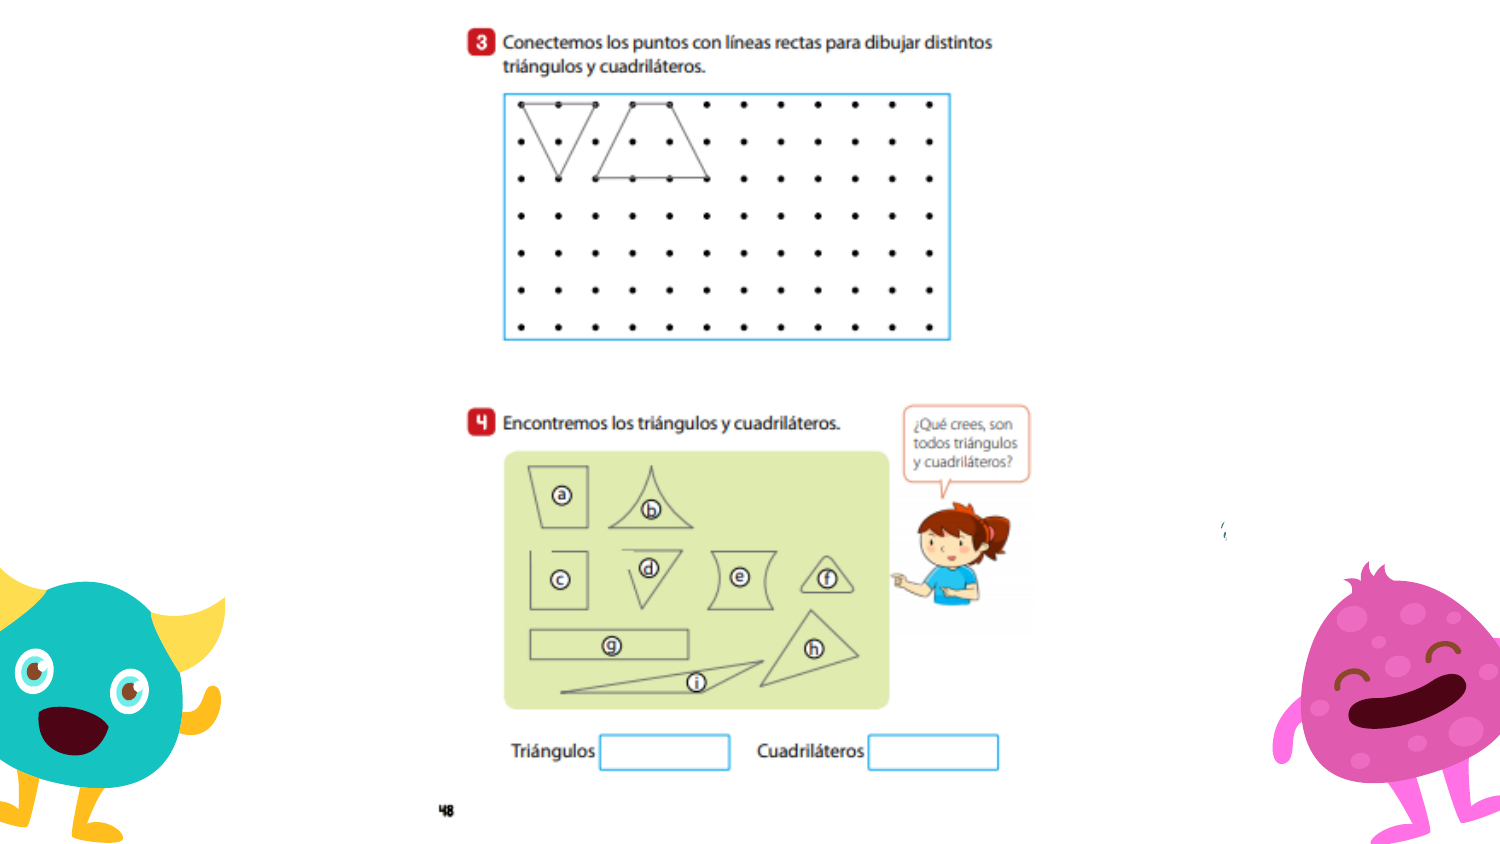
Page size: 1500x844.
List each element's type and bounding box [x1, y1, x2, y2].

text_box [1256, 555, 1500, 836]
picture [426, 0, 1047, 840]
text_box [0, 568, 228, 837]
